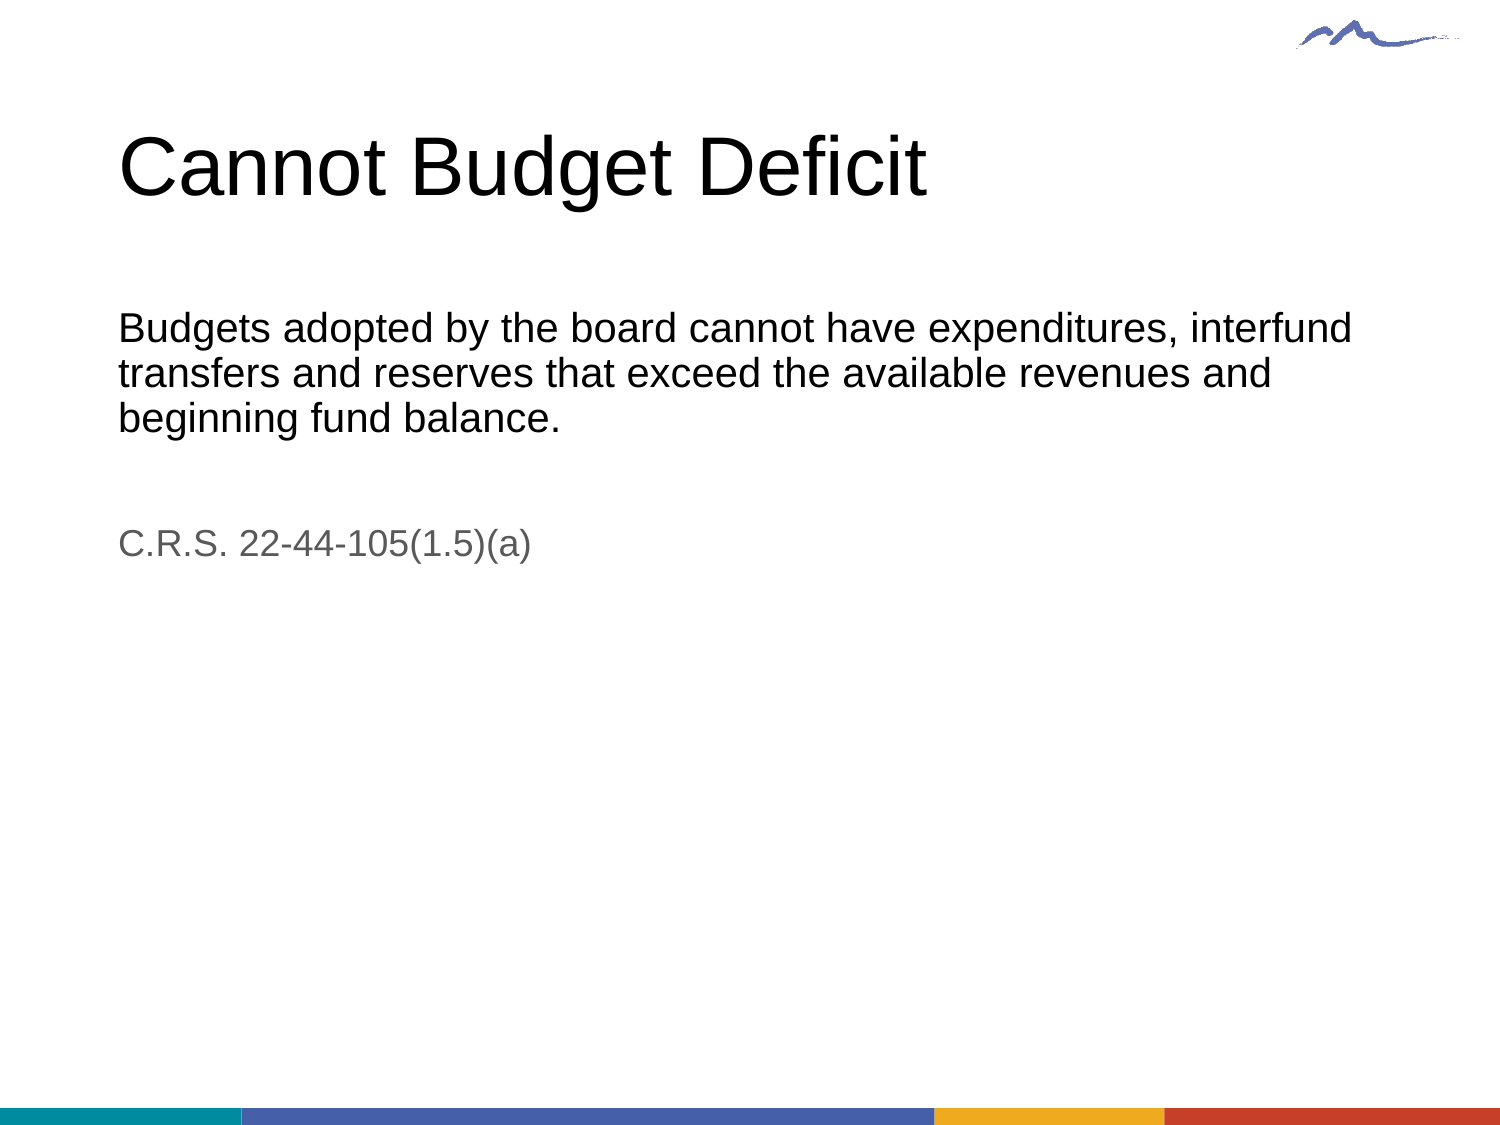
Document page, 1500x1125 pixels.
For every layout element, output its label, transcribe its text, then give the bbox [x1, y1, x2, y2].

picture [1296, 20, 1459, 49]
list Budgets adopted by the board cannot have expenditures, interfund transfers and reserves that exceed the available revenues and beginning fund balance. C.R.S. 22-44-105(1.5)(a) [103, 299, 1397, 1014]
title Cannot Budget Deficit [103, 59, 1397, 278]
